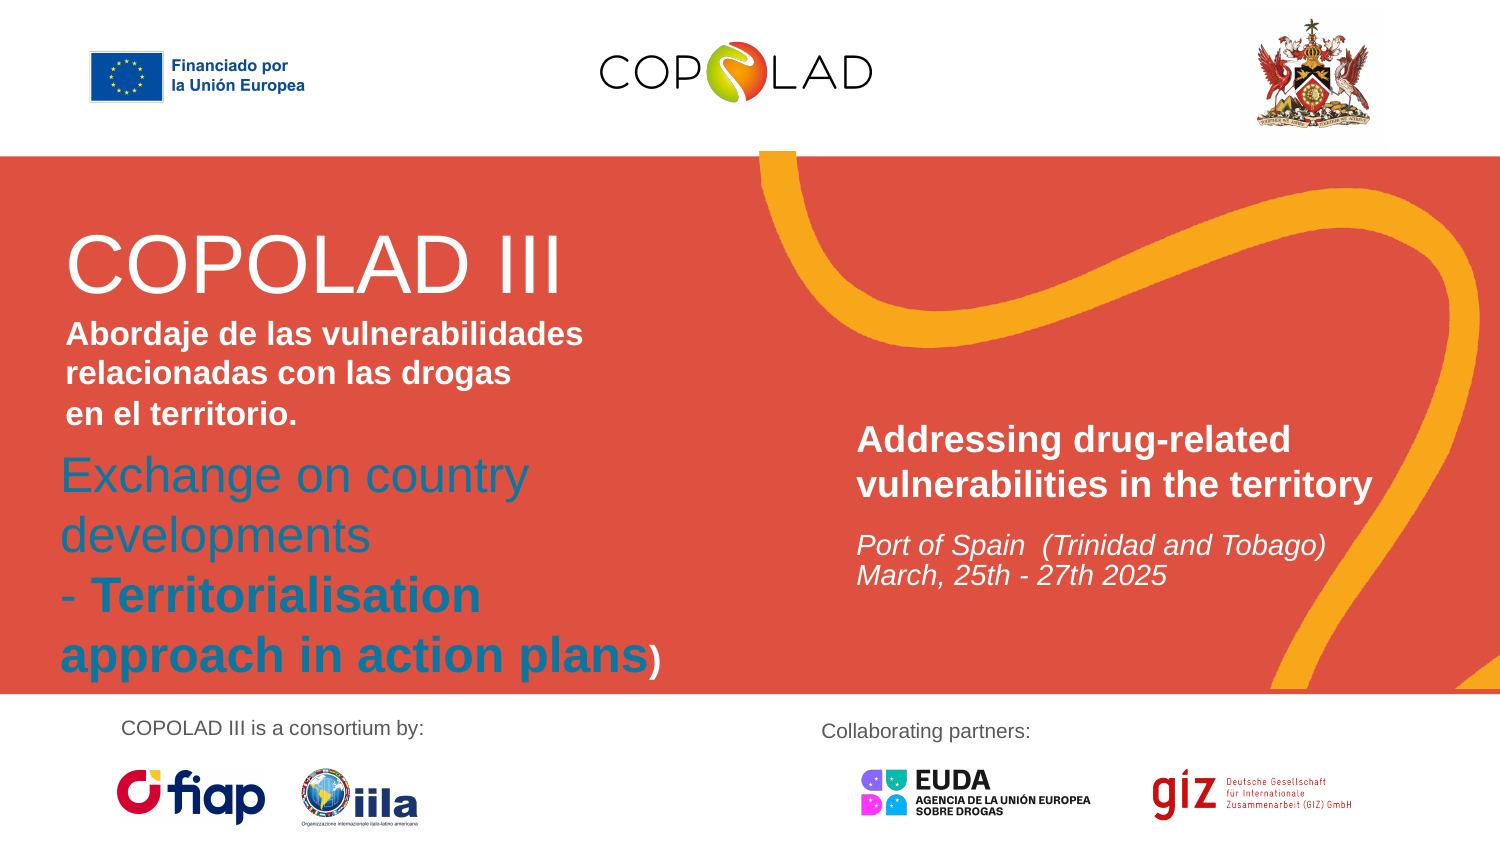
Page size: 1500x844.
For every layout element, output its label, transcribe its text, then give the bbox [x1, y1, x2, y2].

picture [117, 770, 266, 825]
picture [1143, 733, 1361, 844]
text_box Exchange on country developments - Territorialisation approach in action plans) [45, 435, 710, 691]
text_box [0, 156, 751, 695]
text_box COPOLAD III is a consortium by: [106, 699, 774, 751]
text_box COPOLAD III Abordaje de las vulnerabilidades relacionadas con las drogas en el territorio. [50, 203, 749, 446]
picture [587, 0, 1500, 690]
picture [88, 49, 343, 104]
picture [297, 765, 421, 830]
text_box Collaborating partners: [806, 702, 1475, 755]
picture [841, 749, 1112, 836]
